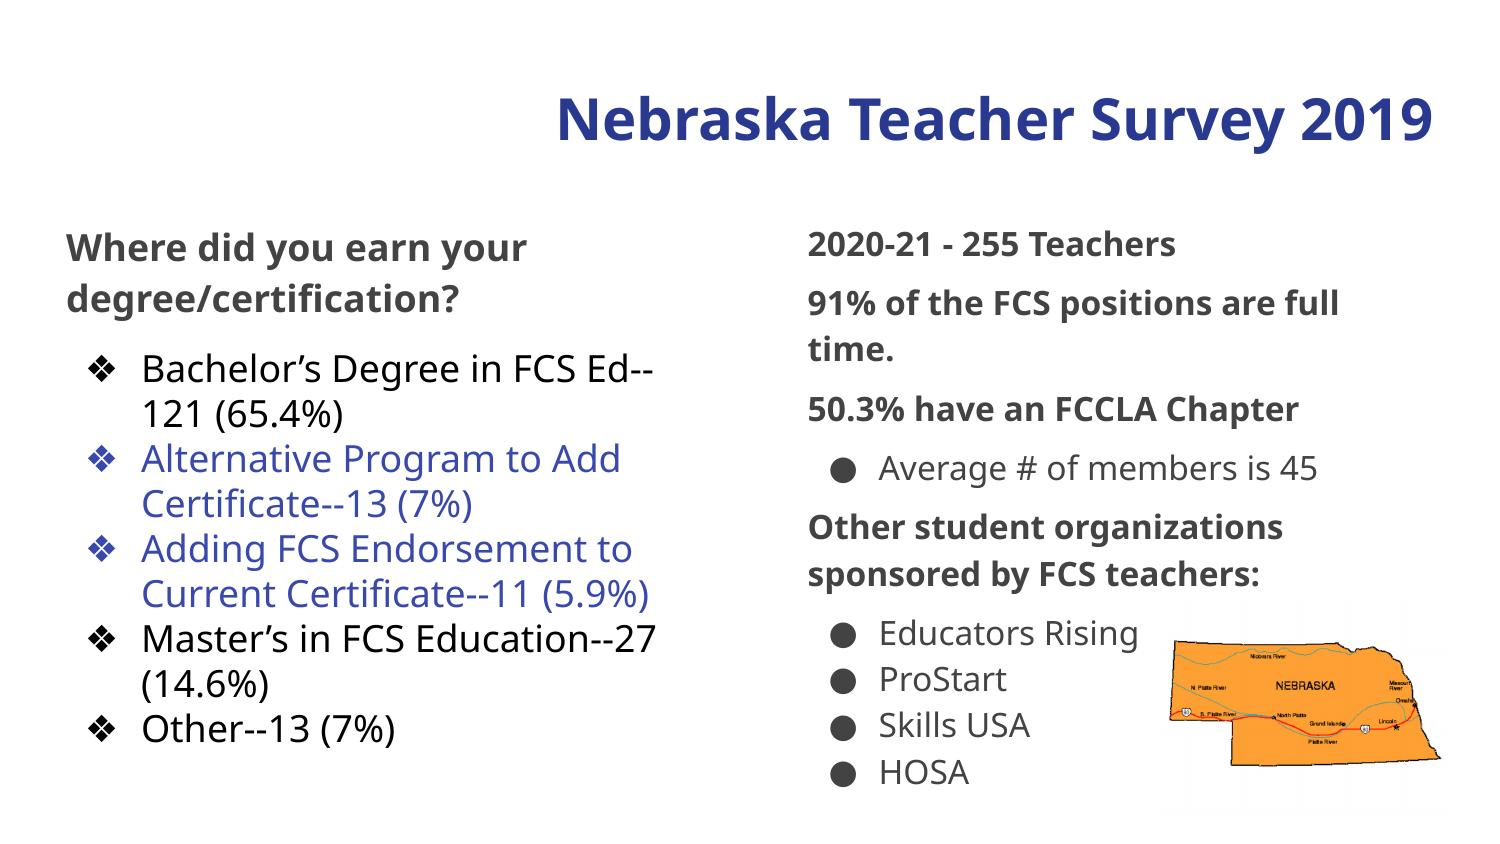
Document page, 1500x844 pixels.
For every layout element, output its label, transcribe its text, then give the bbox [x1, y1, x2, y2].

list Where did you earn your degree/certification? Bachelor’s Degree in FCS Ed--121 (65.4%) Alternative Program to Add Certificate--13 (7%) Adding FCS Endorsement to Current Certificate--11 (5.9%) Master’s in FCS Education--27 (14.6%) Other--13 (7%) [51, 201, 708, 750]
title Nebraska Teacher Survey 2019 [51, 67, 1449, 167]
picture [1157, 594, 1450, 816]
list 2020-21 - 255 Teachers 91% of the FCS positions are full time. 50.3% have an FCCLA Chapter Average # of members is 45 Other student organizations sponsored by FCS teachers: Educators Rising ProStart Skills USA HOSA [792, 201, 1449, 816]
